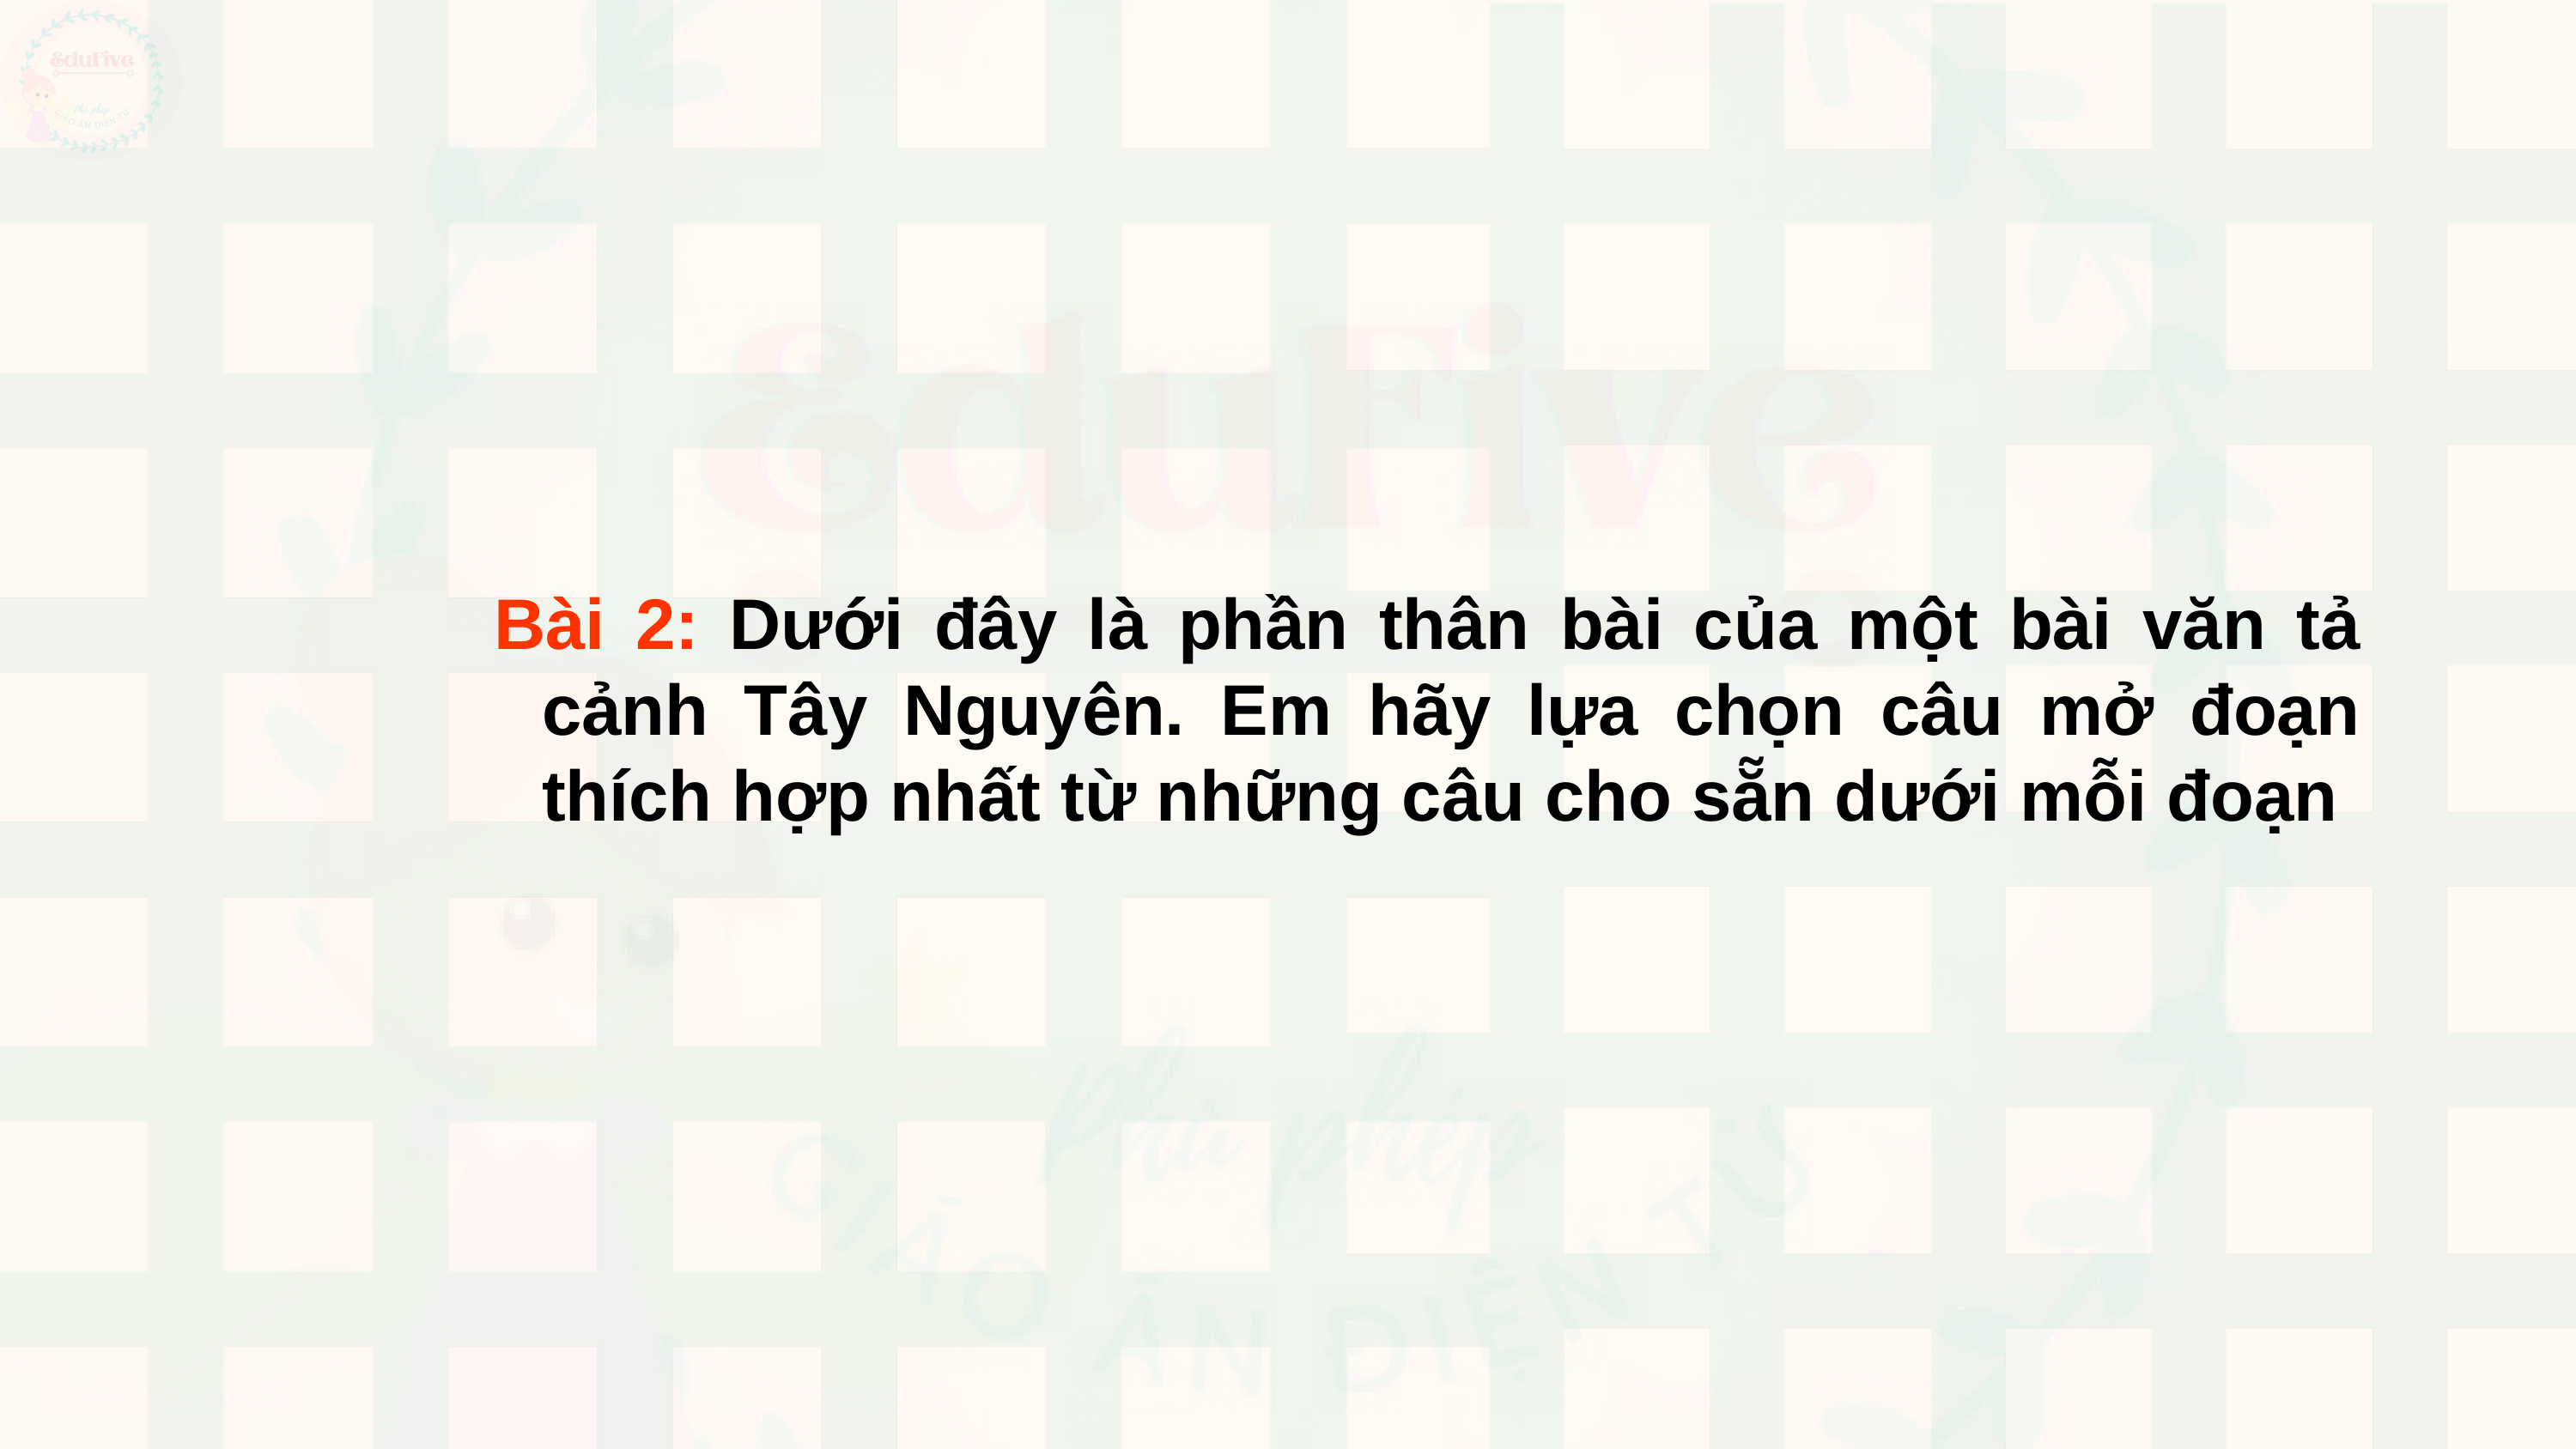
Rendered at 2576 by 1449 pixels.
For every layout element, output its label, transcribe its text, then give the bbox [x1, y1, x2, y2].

text_box [0, 0, 2576, 1449]
text_box Bài 2: Dưới đây là phần thân bài của một bài văn tả cảnh Tây Nguyên. Em hãy lựa chọn câu mở đoạn thích hợp nhất từ những câu cho sẵn dưới mỗi đoạn [493, 577, 2361, 835]
